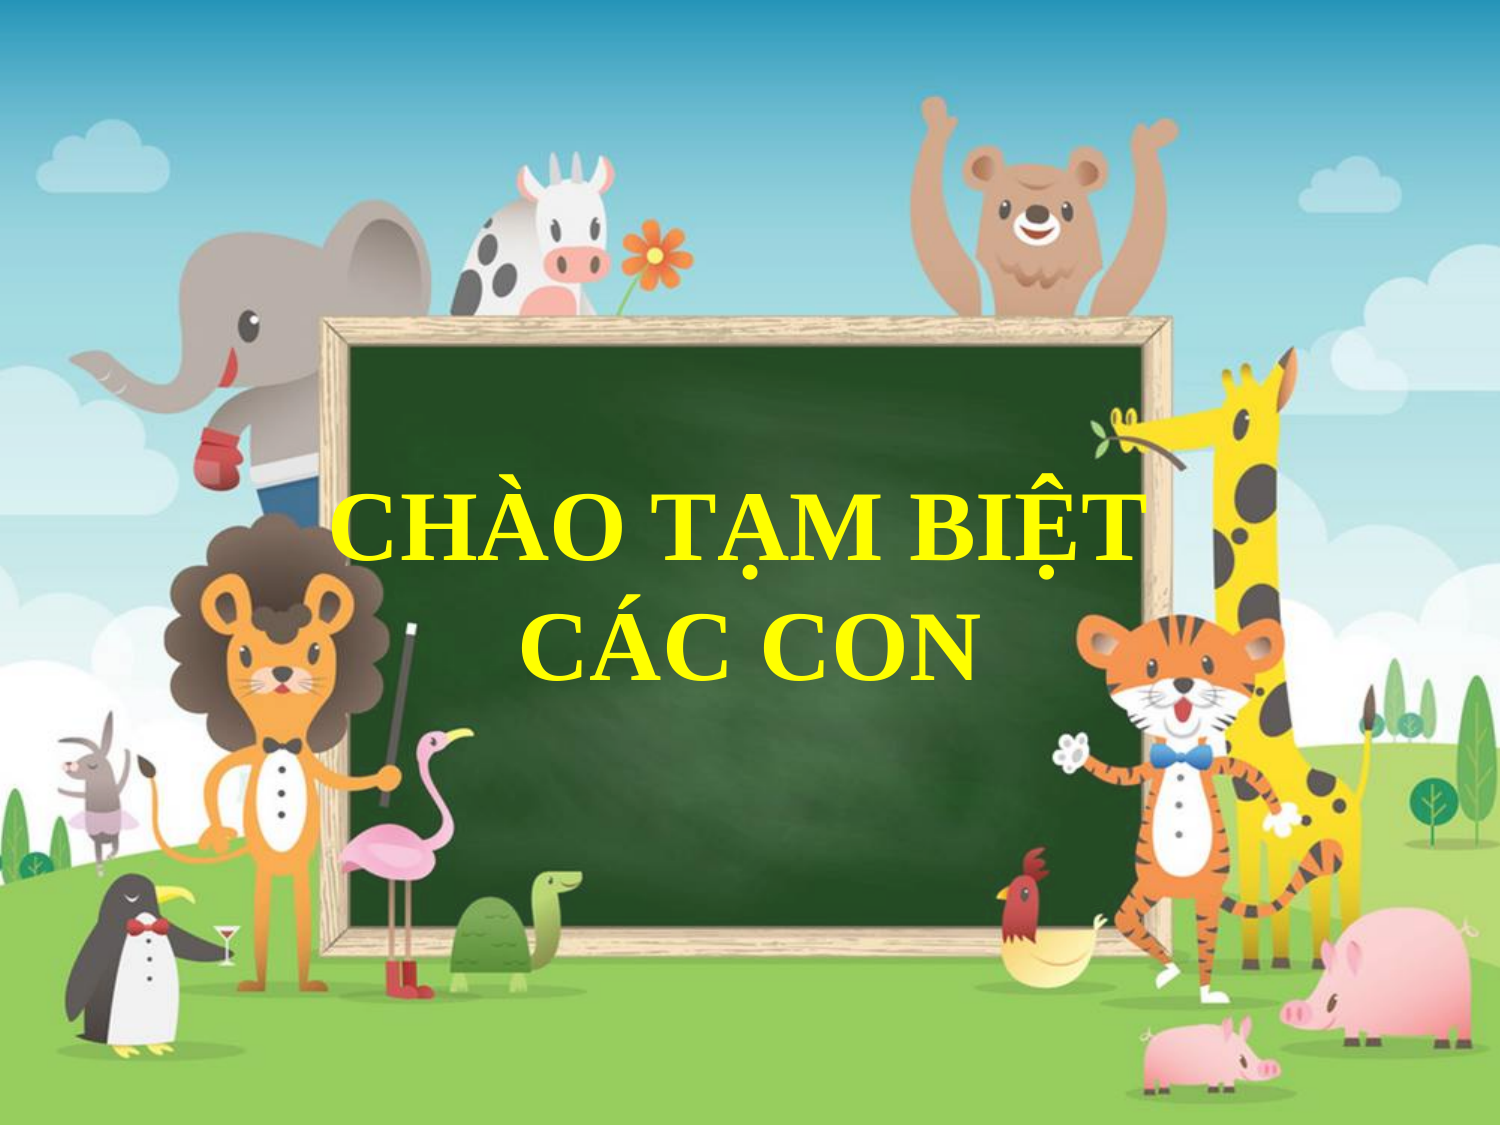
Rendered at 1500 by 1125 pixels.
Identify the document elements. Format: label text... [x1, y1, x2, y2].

text_box CHÀO TẠM BIỆT CÁC CON [312, 452, 1188, 708]
